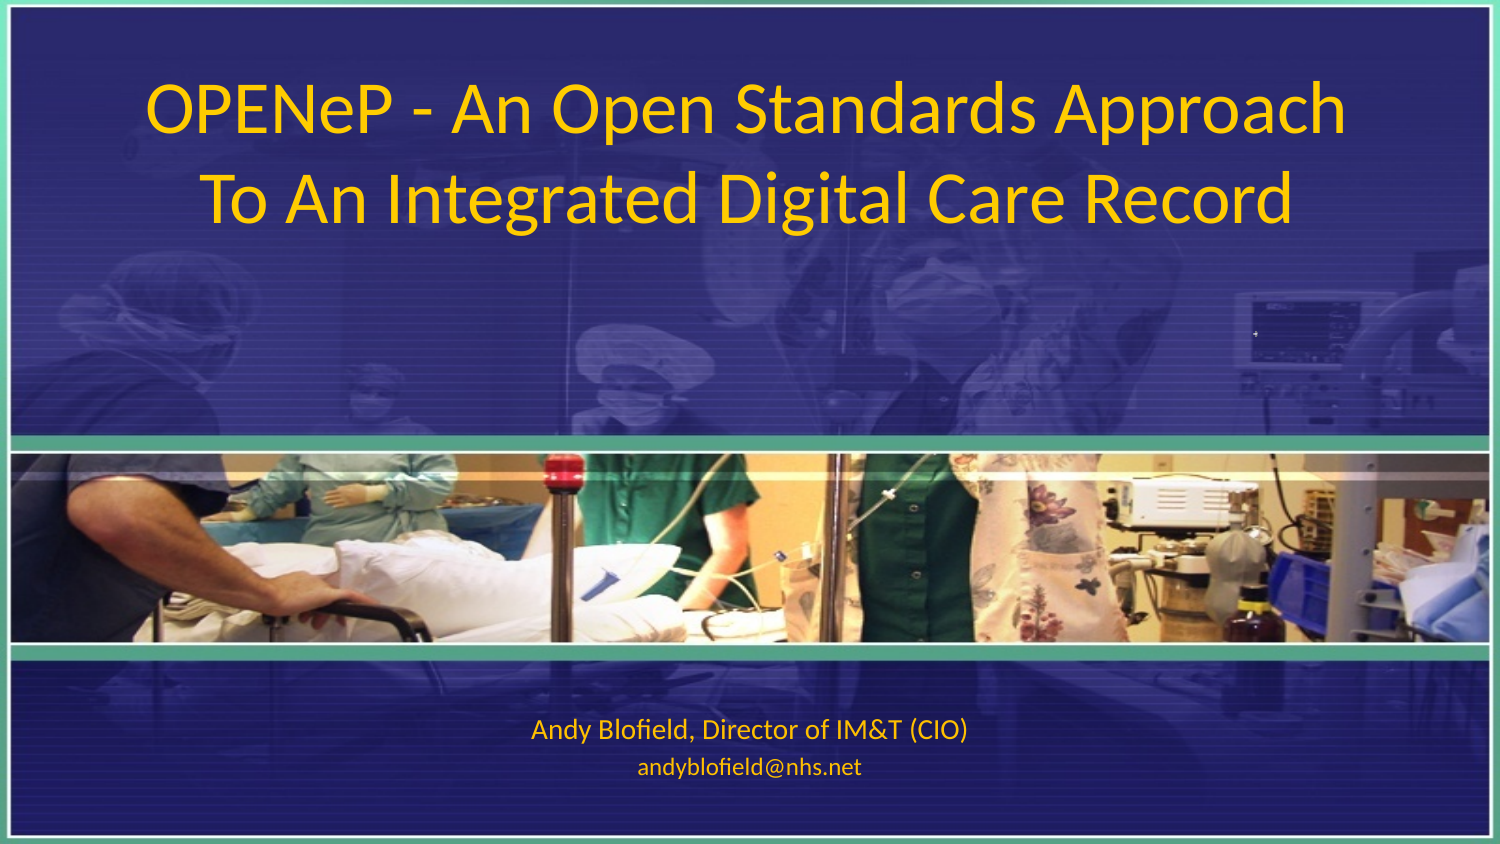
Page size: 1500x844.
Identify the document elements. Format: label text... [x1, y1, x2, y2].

subtitle Andy Blofield, Director of IM&T (CIO) andyblofield@nhs.net [37, 665, 1463, 826]
title OPENeP - An Open Standards Approach To An Integrated Digital Care Record [34, 87, 1461, 210]
picture [0, 0, 1500, 844]
